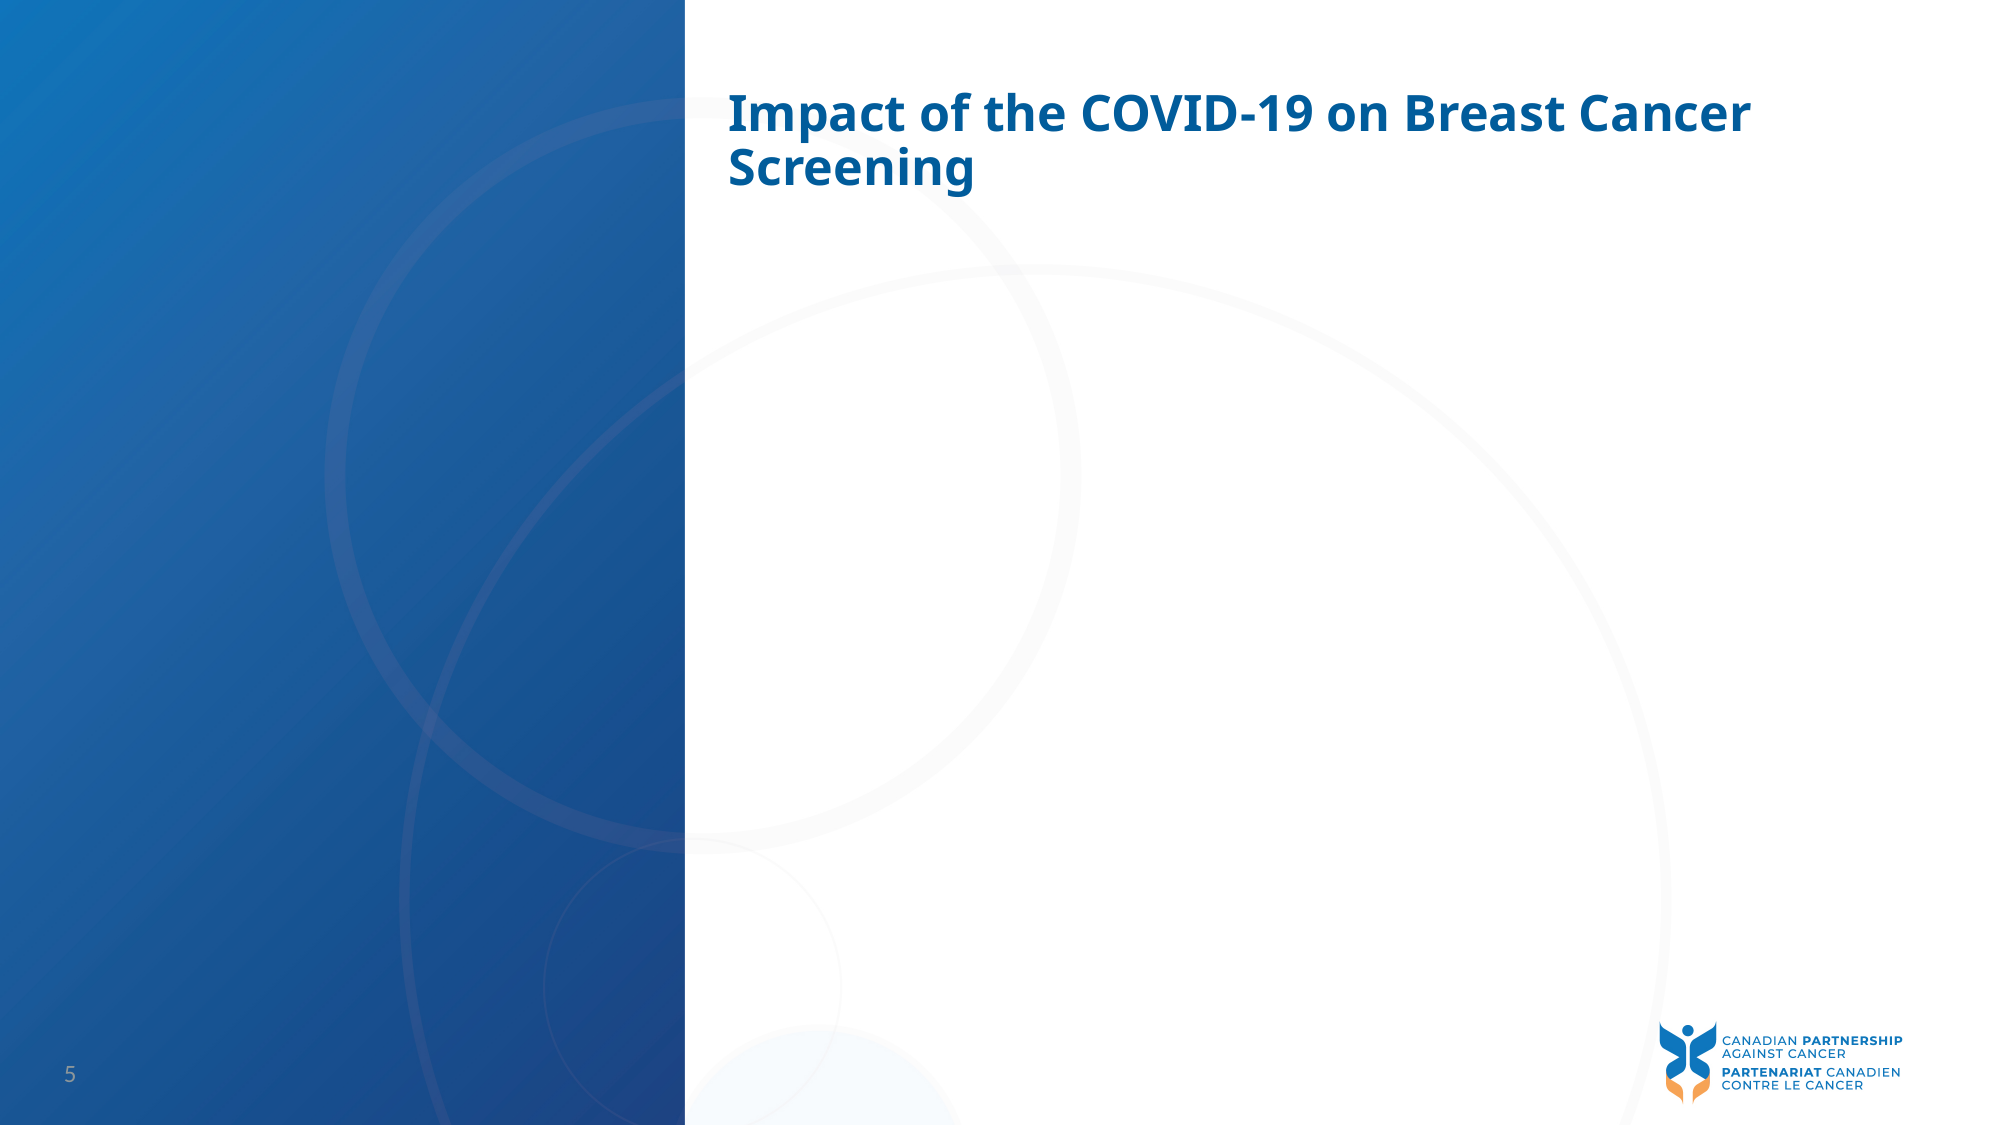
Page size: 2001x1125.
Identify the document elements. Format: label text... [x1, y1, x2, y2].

title Impact of the COVID-19 on Breast Cancer Screening [713, 80, 1863, 205]
picture [0, 0, 2001, 1125]
slide_number 5 [49, 1042, 139, 1103]
